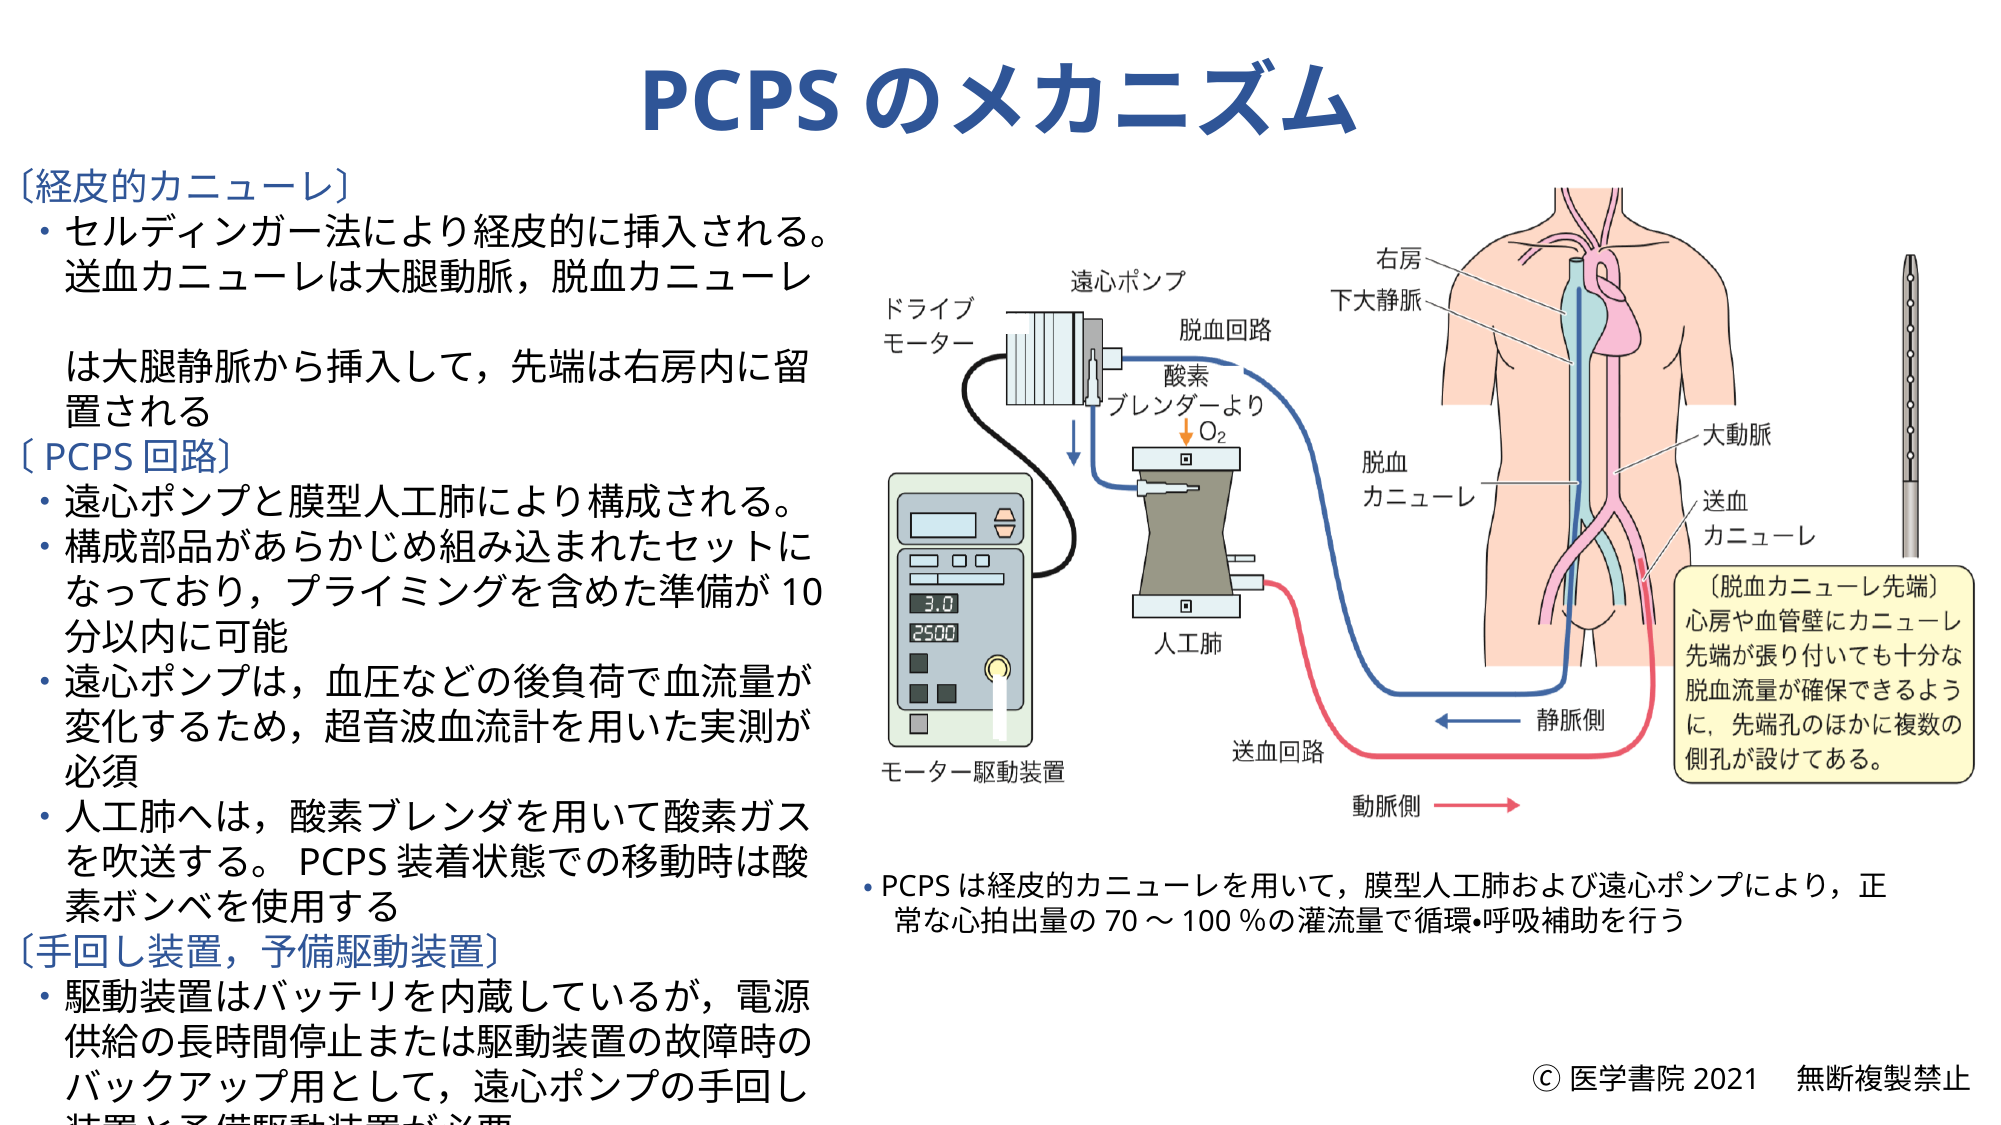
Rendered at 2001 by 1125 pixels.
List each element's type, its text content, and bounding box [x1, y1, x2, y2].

picture [874, 180, 1987, 835]
text_box 🄫医学書院2021 無断複製禁止 [1169, 1052, 1987, 1103]
text_box PCPSのメカニズム [623, 39, 1377, 155]
text_box 〔経皮的カニューレ〕 ・セルディンガー法により経皮的に挿入される。 送血カニューレは大腿動脈，脱血カニューレ は大腿静脈から挿入して，先端は右房内に留 置される 〔PCPS回路〕 ・遠心ポンプと膜型人工肺により構成される。 ・構成部品があらかじめ組み込まれたセットに なっており，プライミングを含めた準備が10 分以内に可能 ・遠心ポンプは，血圧などの後負荷で血流量が 変化するため，超音波血流計を用いた実測が 必須 ・人工肺へは，酸素ブレンダを用いて酸素ガス を吹送する。PCPS装着状態での移動時は酸 素ボンベを使用する 〔手回し装置，予備駆動装置〕 ・駆動装置はバッテリを内蔵しているが，電源 供給の長時間停止または駆動装置の故障時の バックアップ用として，遠心ポンプの手回し 装置と予備駆動装置が必要 [0, 155, 850, 1125]
text_box ・PCPSは経皮的カニューレを用いて，膜型人工肺および遠心ポンプにより，正常な心拍出量の70～100％の灌流量で循環・呼吸補助を行う [849, 860, 1923, 945]
